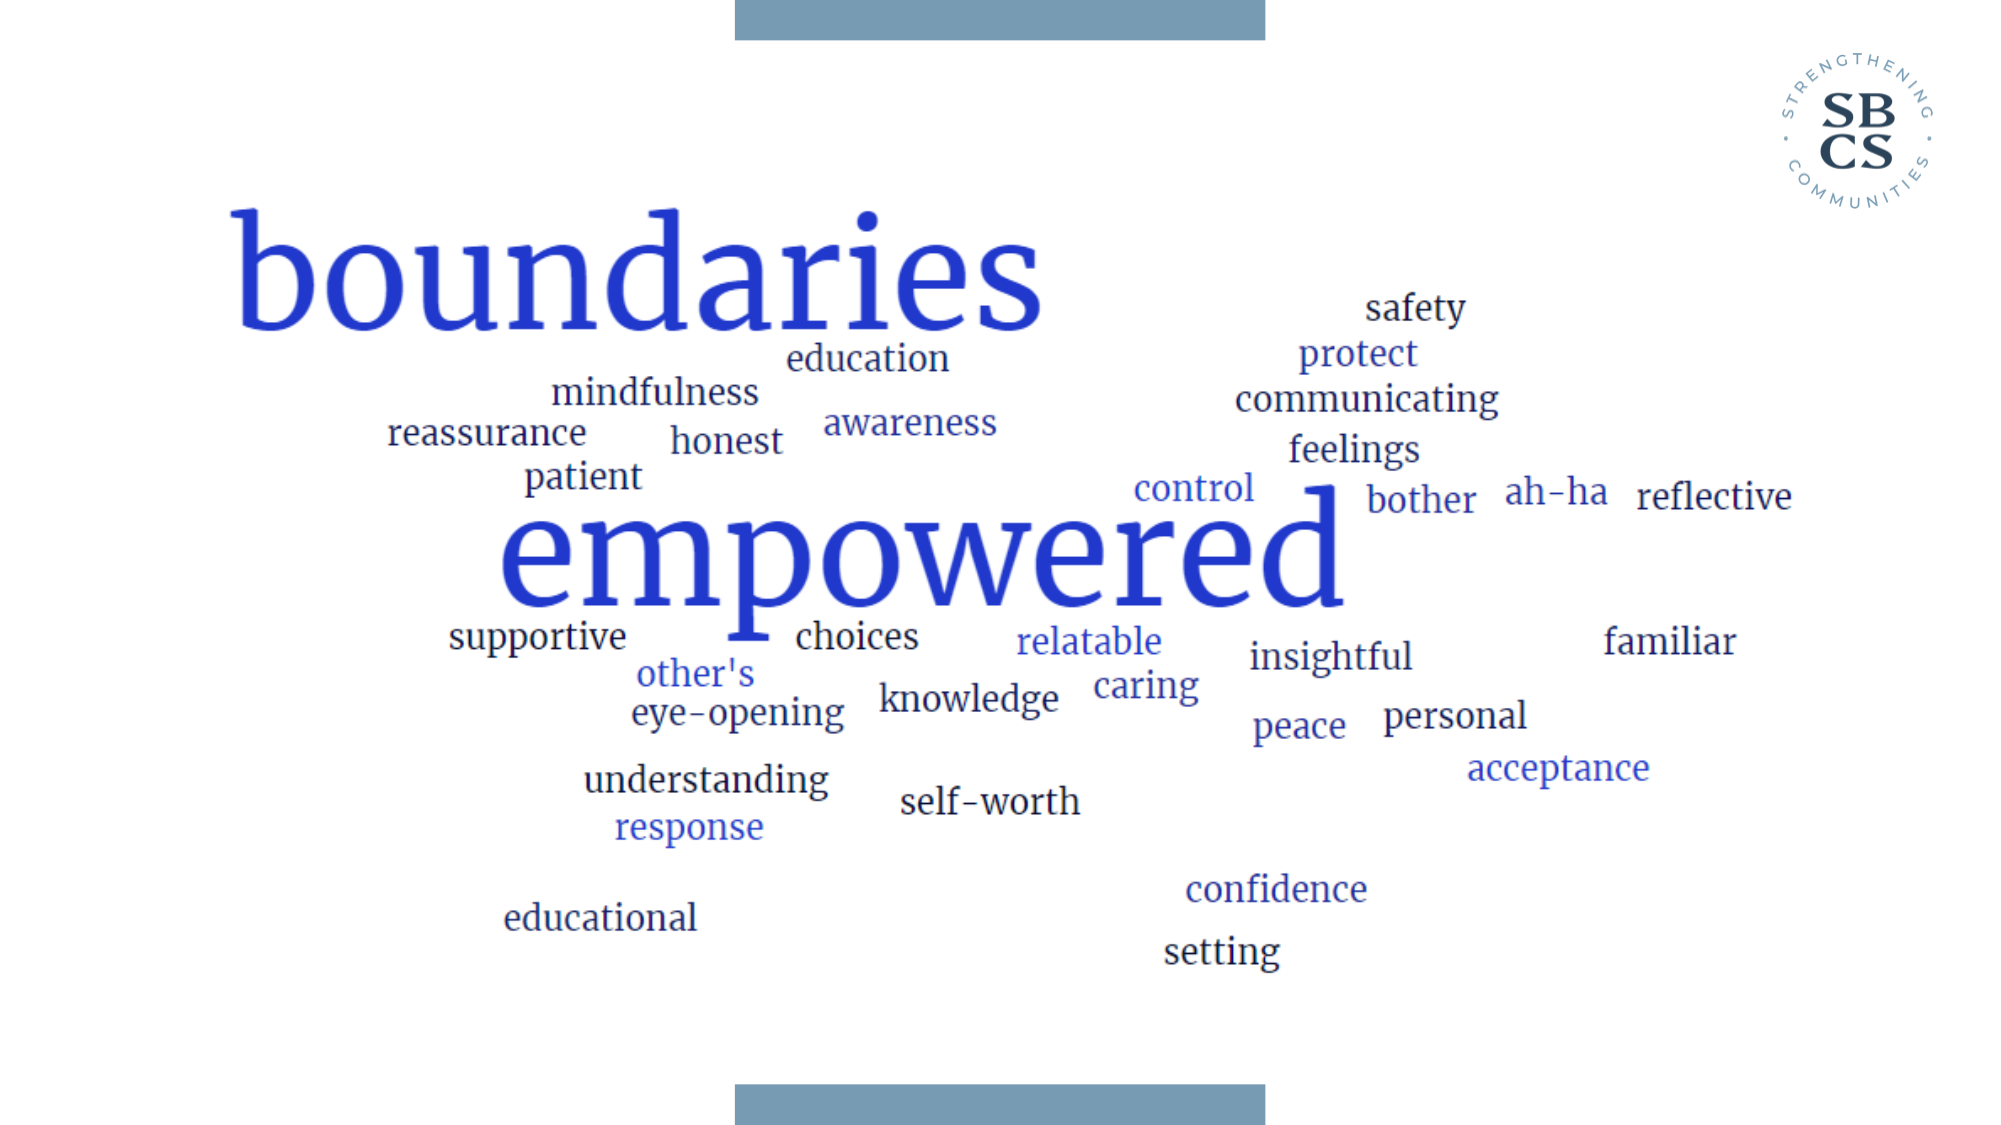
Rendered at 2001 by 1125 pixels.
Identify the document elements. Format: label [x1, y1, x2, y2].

picture [218, 53, 1934, 986]
text_box [733, 0, 1267, 42]
text_box [733, 1082, 1267, 1125]
